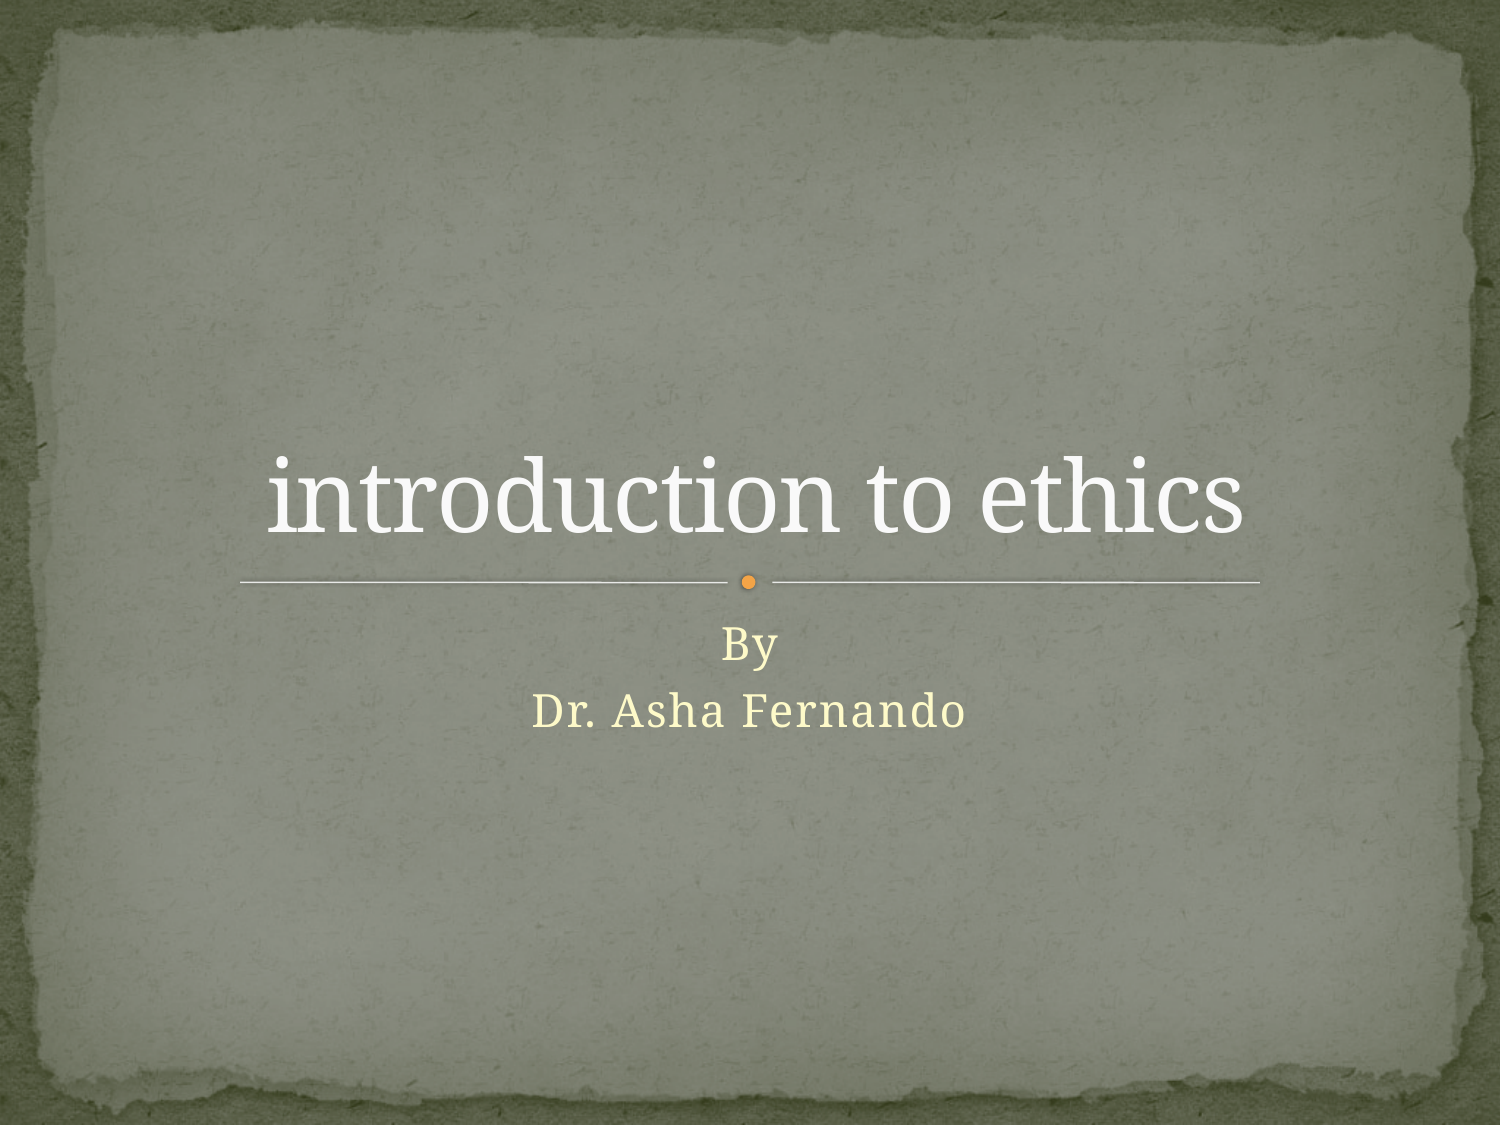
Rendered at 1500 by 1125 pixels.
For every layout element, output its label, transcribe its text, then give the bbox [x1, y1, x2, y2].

subtitle By Dr. Asha Fernando [75, 606, 1438, 795]
title introduction to ethics [74, 235, 1438, 561]
